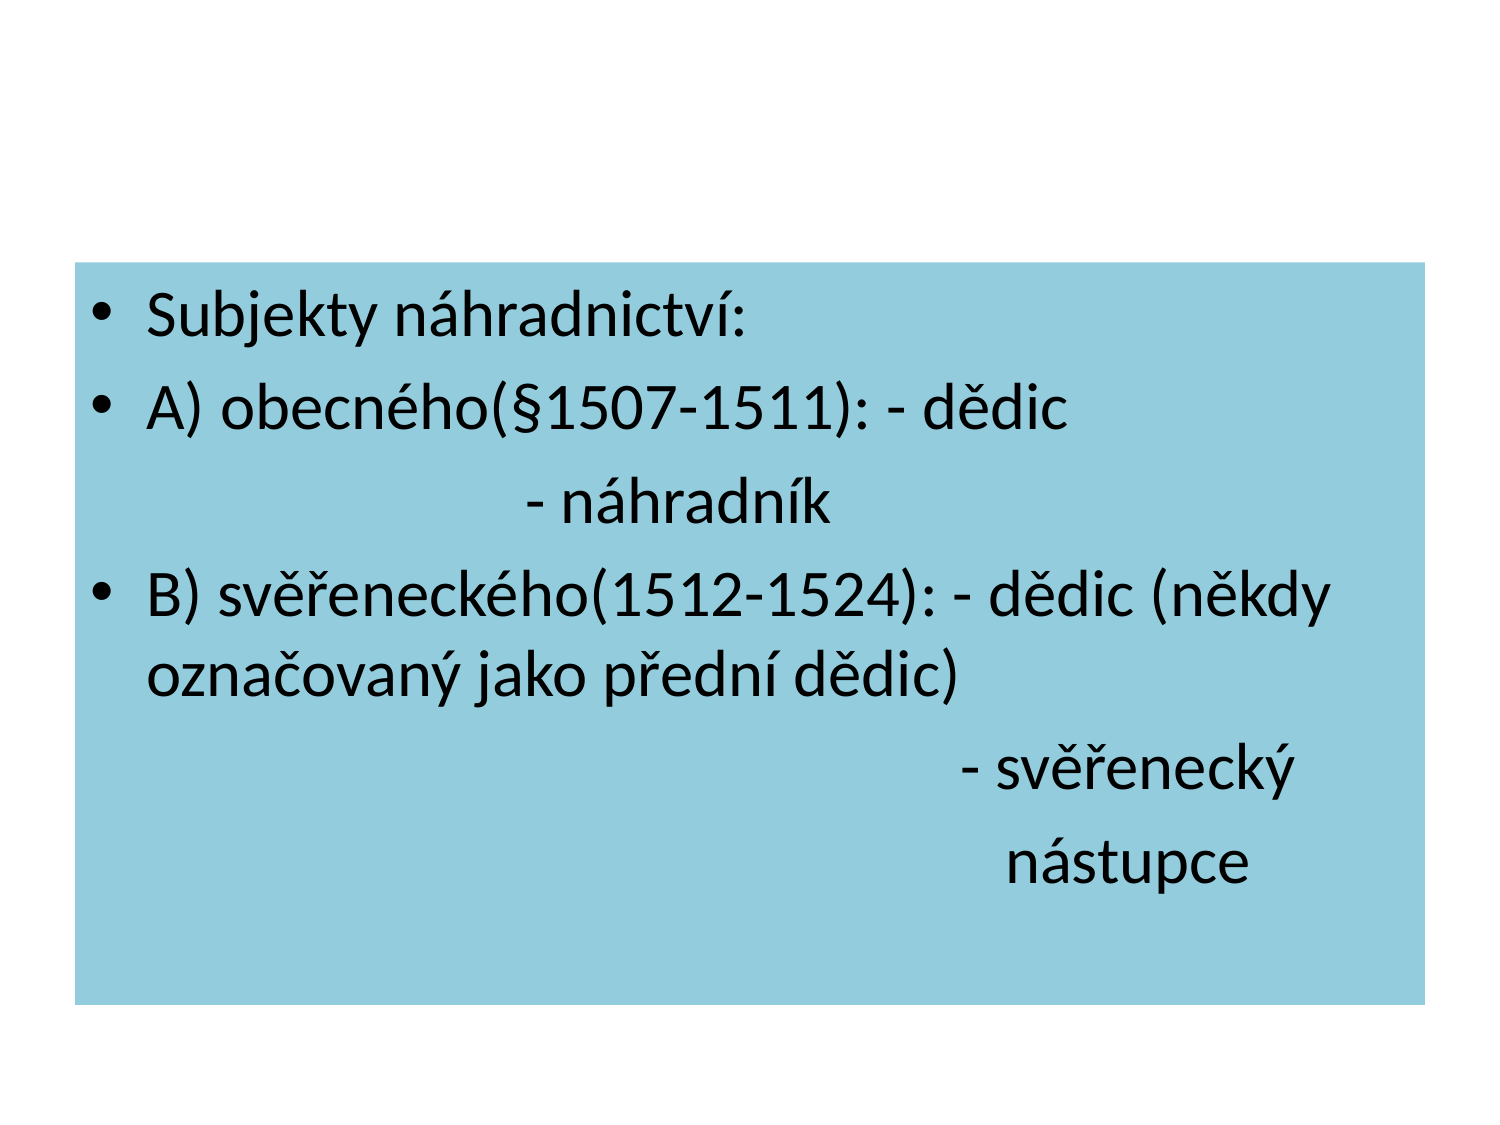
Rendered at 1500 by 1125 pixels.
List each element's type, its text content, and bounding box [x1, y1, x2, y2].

list Subjekty náhradnictví: A) obecného(§1507-1511): - dědic - náhradník B) svěřeneckého(1512-1524): - dědic (někdy označovaný jako přední dědic) - svěřenecký nástupce [75, 262, 1425, 1005]
